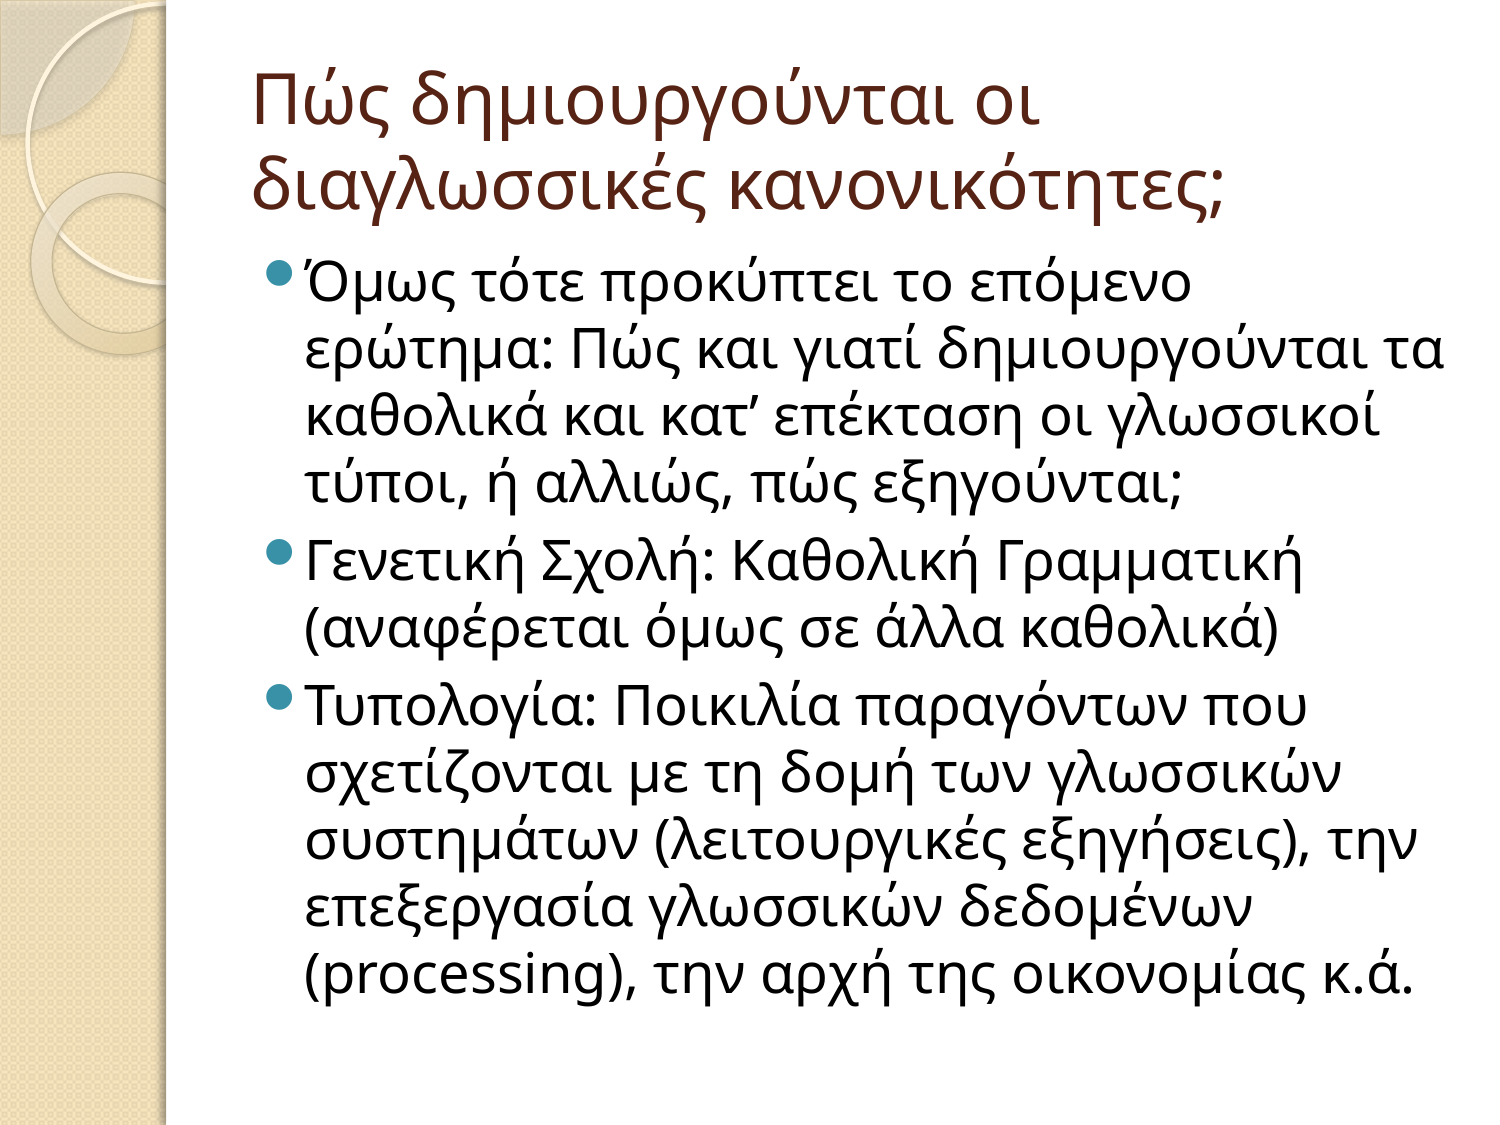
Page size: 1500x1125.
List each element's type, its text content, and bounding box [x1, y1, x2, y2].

title Πώς δημιουργούνται οι διαγλωσσικές κανονικότητες; [235, 45, 1466, 233]
list Όμως τότε προκύπτει το επόμενο ερώτημα: Πώς και γιατί δημιουργούνται τα καθολικά και κατ’ επέκταση οι γλωσσικοί τύποι, ή αλλιώς, πώς εξηγούνται; Γενετική Σχολή: Καθολική Γραμματική (αναφέρεται όμως σε άλλα καθολικά) Τυπολογία: Ποικιλία παραγόντων που σχετίζονται με τη δομή των γλωσσικών συστημάτων (λειτουργικές εξηγήσεις), την επεξεργασία γλωσσικών δεδομένων (processing), την αρχή της οικονομίας κ.ά. [235, 237, 1466, 1025]
